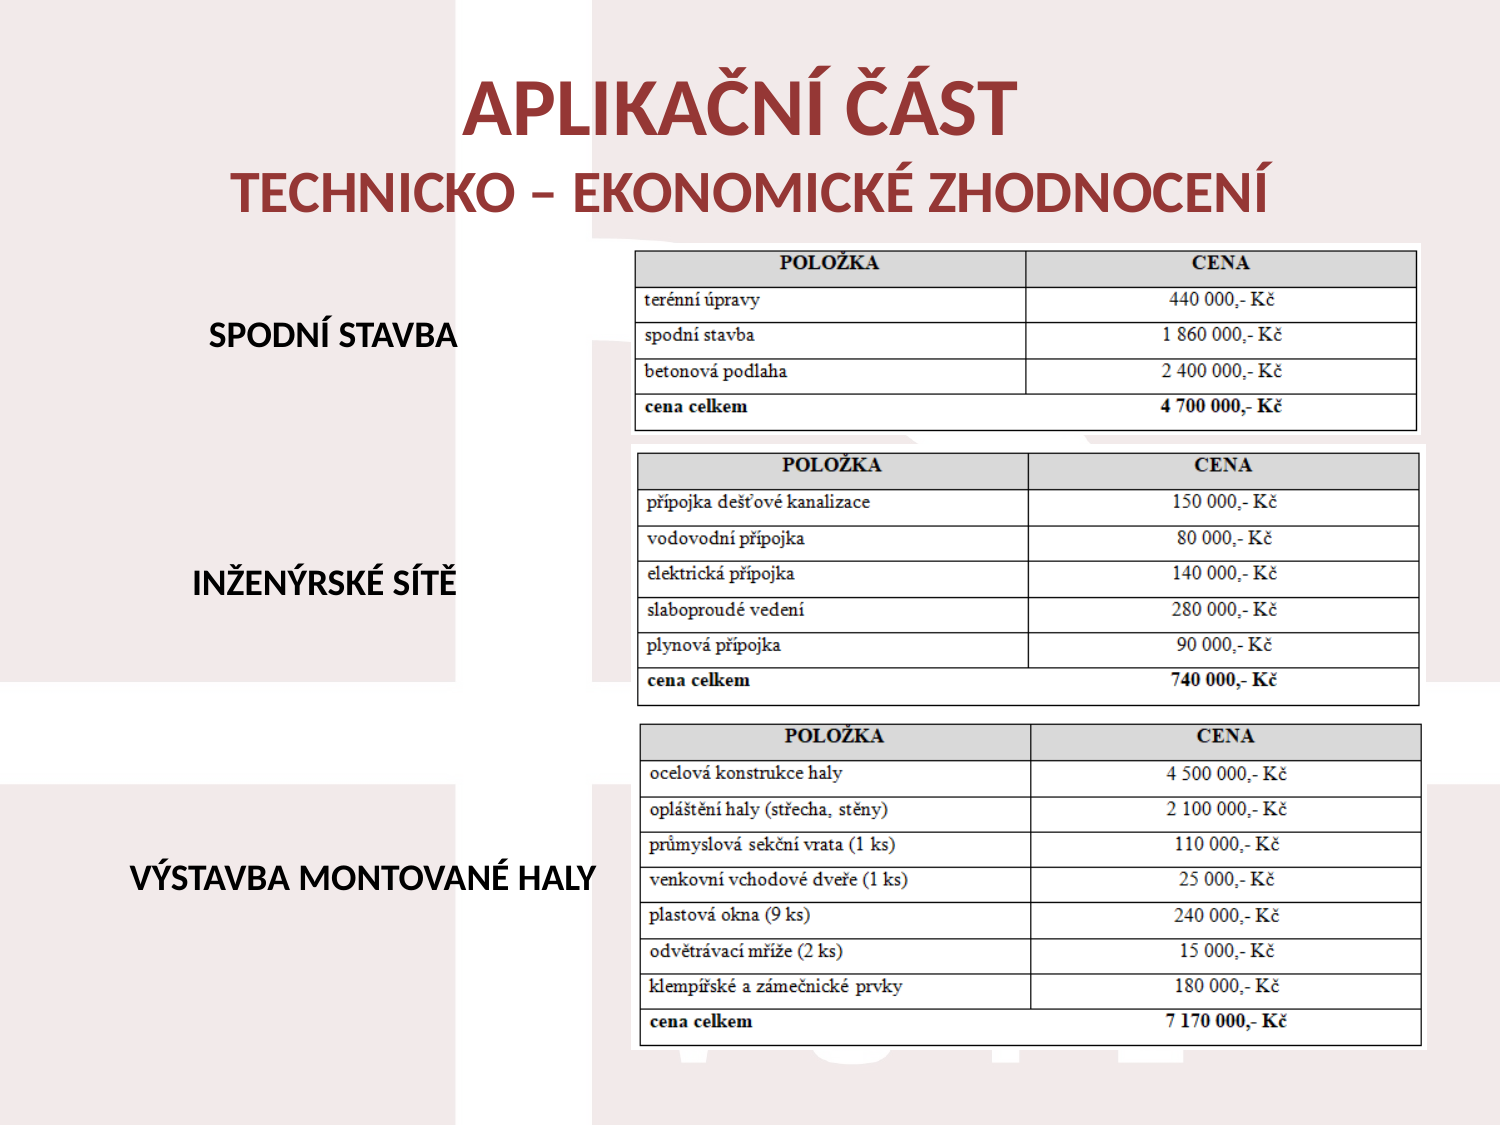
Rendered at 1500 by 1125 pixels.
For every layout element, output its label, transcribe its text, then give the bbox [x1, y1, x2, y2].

picture [631, 715, 1428, 1051]
picture [631, 243, 1421, 435]
text_box VÝSTAVBA MONTOVANÉ HALY [0, 845, 626, 906]
title APLIKAČNÍ ČÁST TECHNICKO – EKONOMICKÉ ZHODNOCENÍ [75, 45, 1425, 233]
text_box SPODNÍ STAVBA [0, 302, 626, 363]
picture [631, 444, 1426, 710]
text_box INŽENÝRSKÉ SÍTĚ [64, 550, 585, 611]
